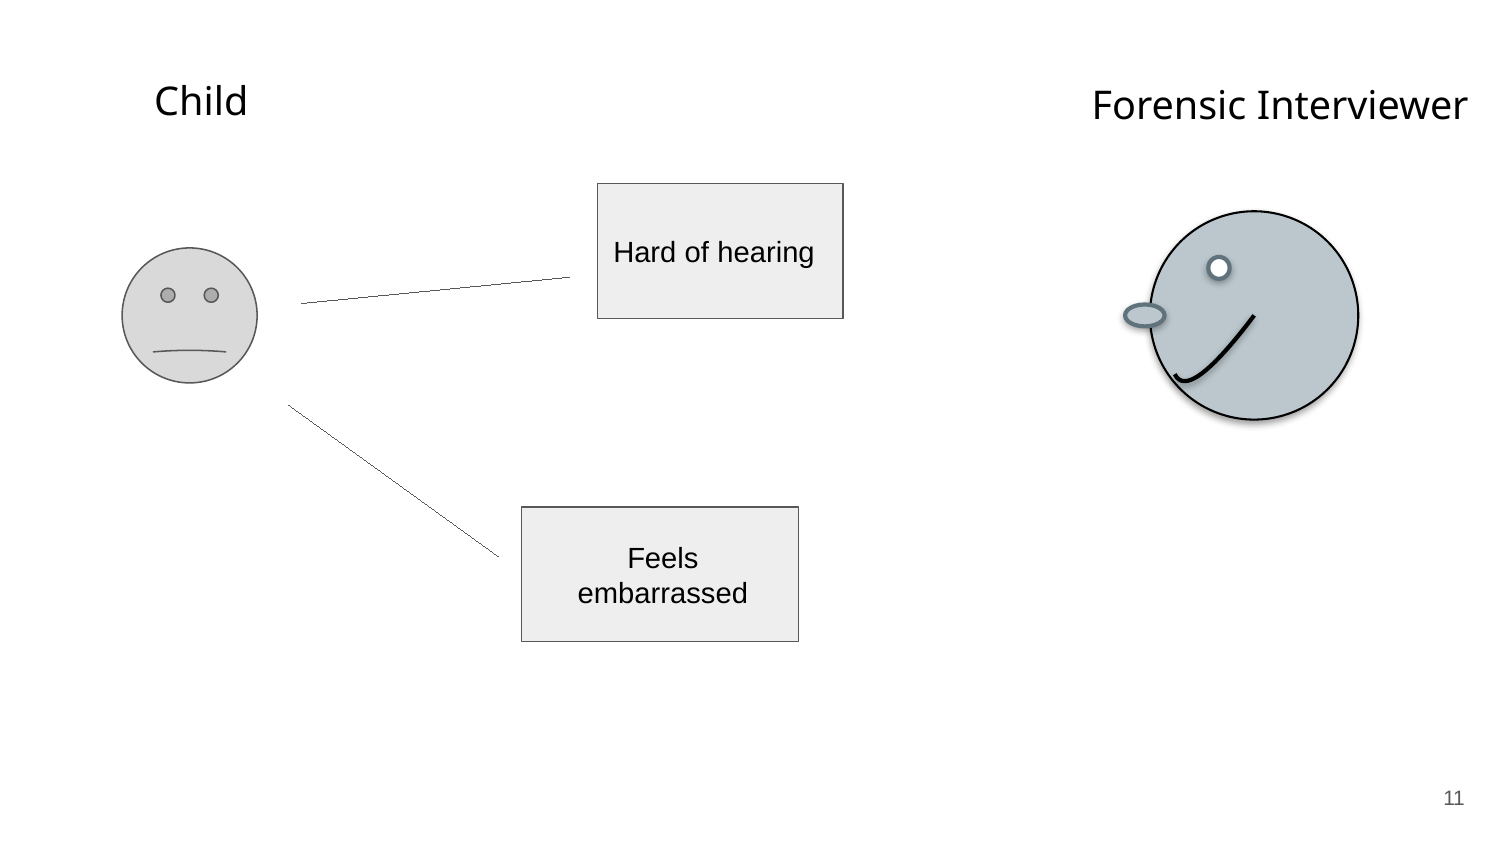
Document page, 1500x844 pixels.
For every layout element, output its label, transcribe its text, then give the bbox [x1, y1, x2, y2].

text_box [597, 183, 844, 319]
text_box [121, 247, 258, 384]
text_box [1125, 304, 1165, 327]
text_box [1150, 211, 1359, 420]
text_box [521, 506, 799, 642]
text_box Forensic Interviewer [776, 10, 1500, 273]
text_box Child [46, 60, 1080, 139]
text_box [1208, 256, 1230, 279]
text_box [1174, 315, 1255, 382]
slide_number 11 [1425, 770, 1481, 824]
